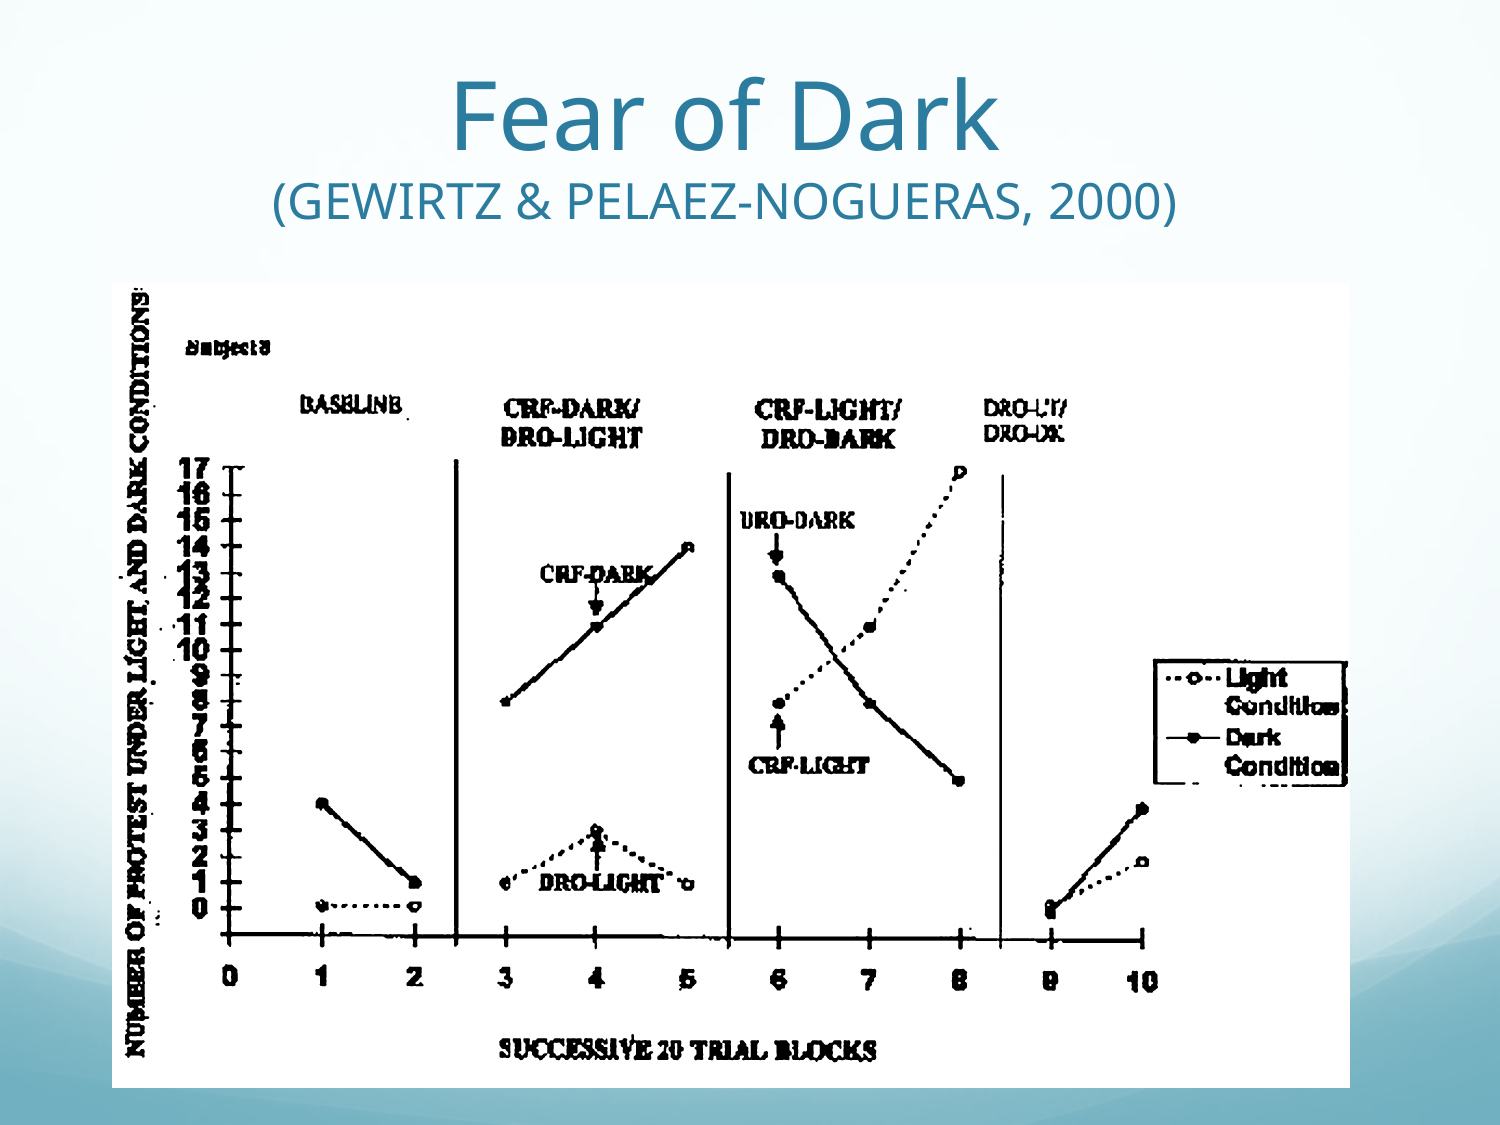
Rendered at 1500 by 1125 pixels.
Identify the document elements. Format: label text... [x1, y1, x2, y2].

picture [111, 283, 1351, 1088]
title Fear of Dark (GEWIRTZ & PELAEZ-NOGUERAS, 2000) [50, 62, 1400, 238]
